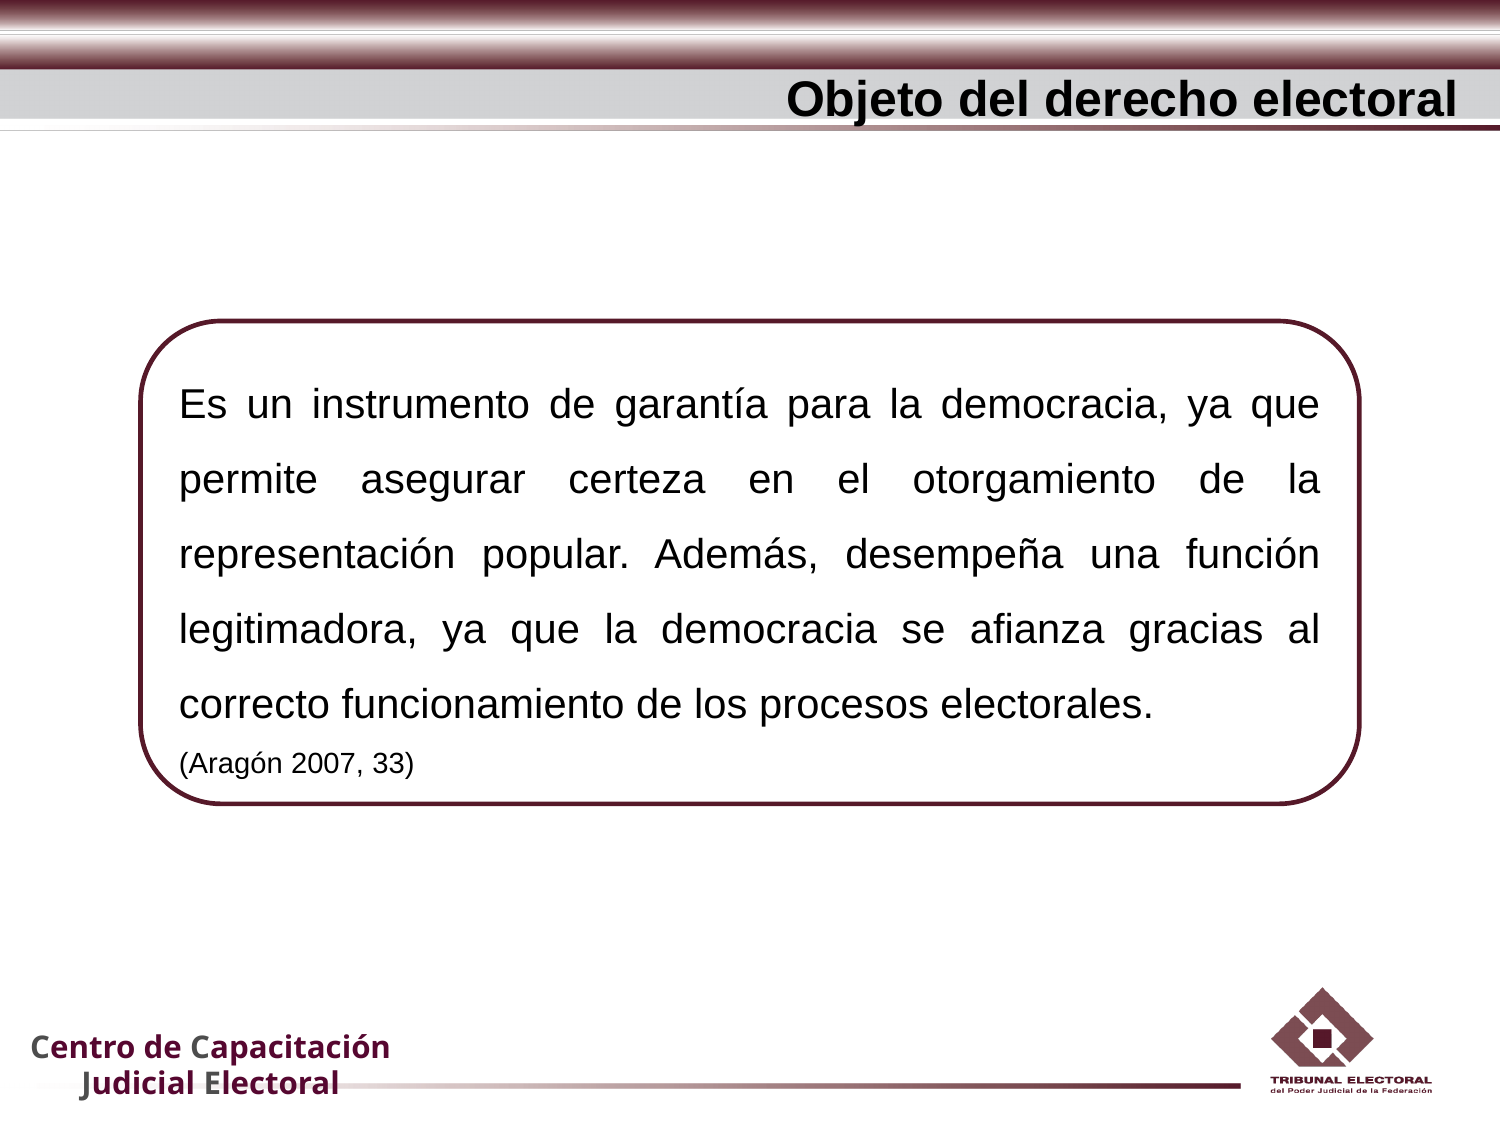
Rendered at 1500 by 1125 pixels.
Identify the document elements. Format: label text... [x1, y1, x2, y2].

text_box Es un instrumento de garantía para la democracia, ya que permite asegurar certeza en el otorgamiento de la representación popular. Además, desempeña una función legitimadora, ya que la democracia se afianza gracias al correcto funcionamiento de los procesos electorales. (Aragón 2007, 33) [140, 320, 1360, 804]
picture [284, 1080, 291, 1091]
picture [0, 0, 1500, 1093]
picture [118, 1080, 125, 1091]
text_box Objeto del derecho electoral [771, 58, 1474, 134]
